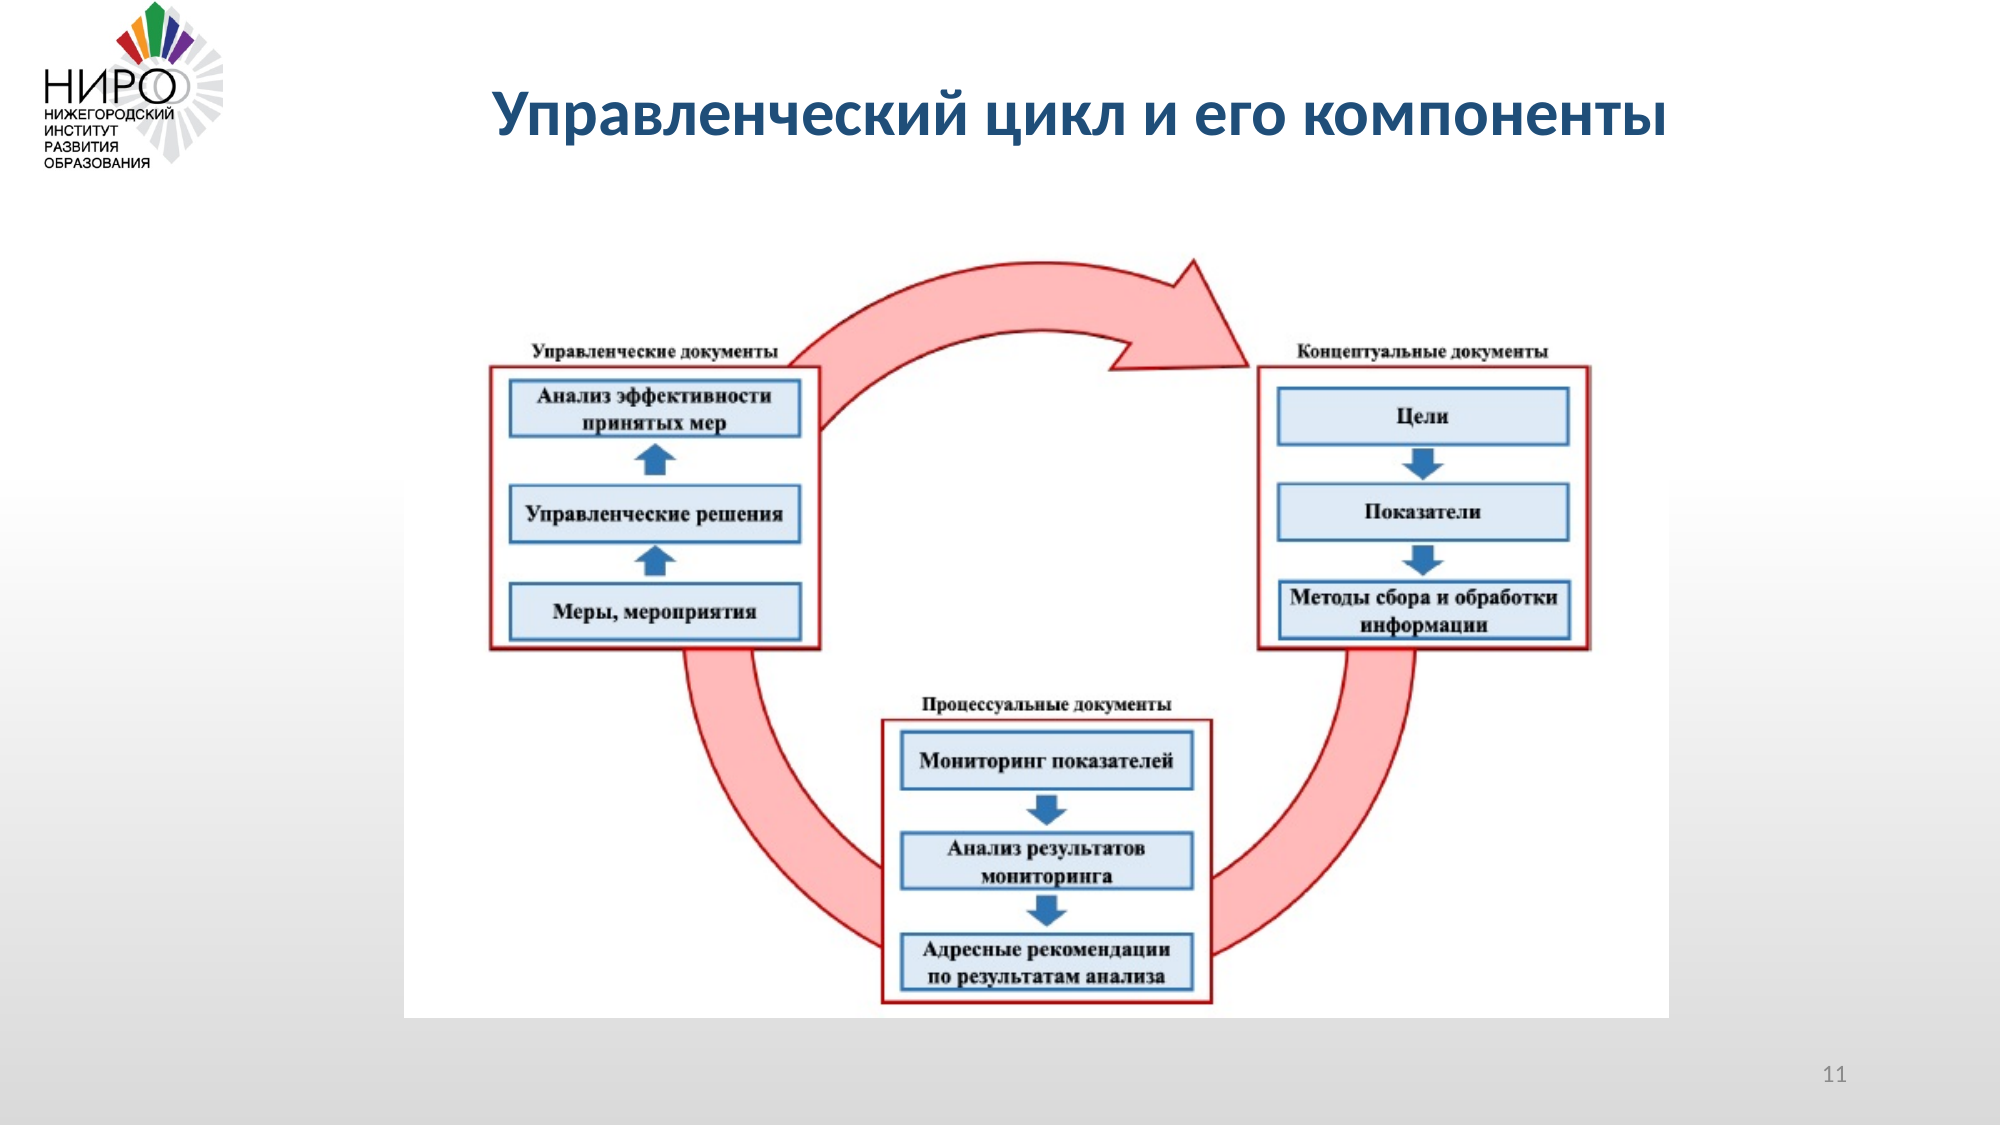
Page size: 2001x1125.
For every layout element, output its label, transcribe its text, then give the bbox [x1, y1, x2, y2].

title Управленческий цикл и его компоненты [300, 57, 1863, 171]
picture [404, 200, 1669, 1018]
slide_number 11 [1412, 1042, 1863, 1103]
picture [43, 0, 223, 171]
